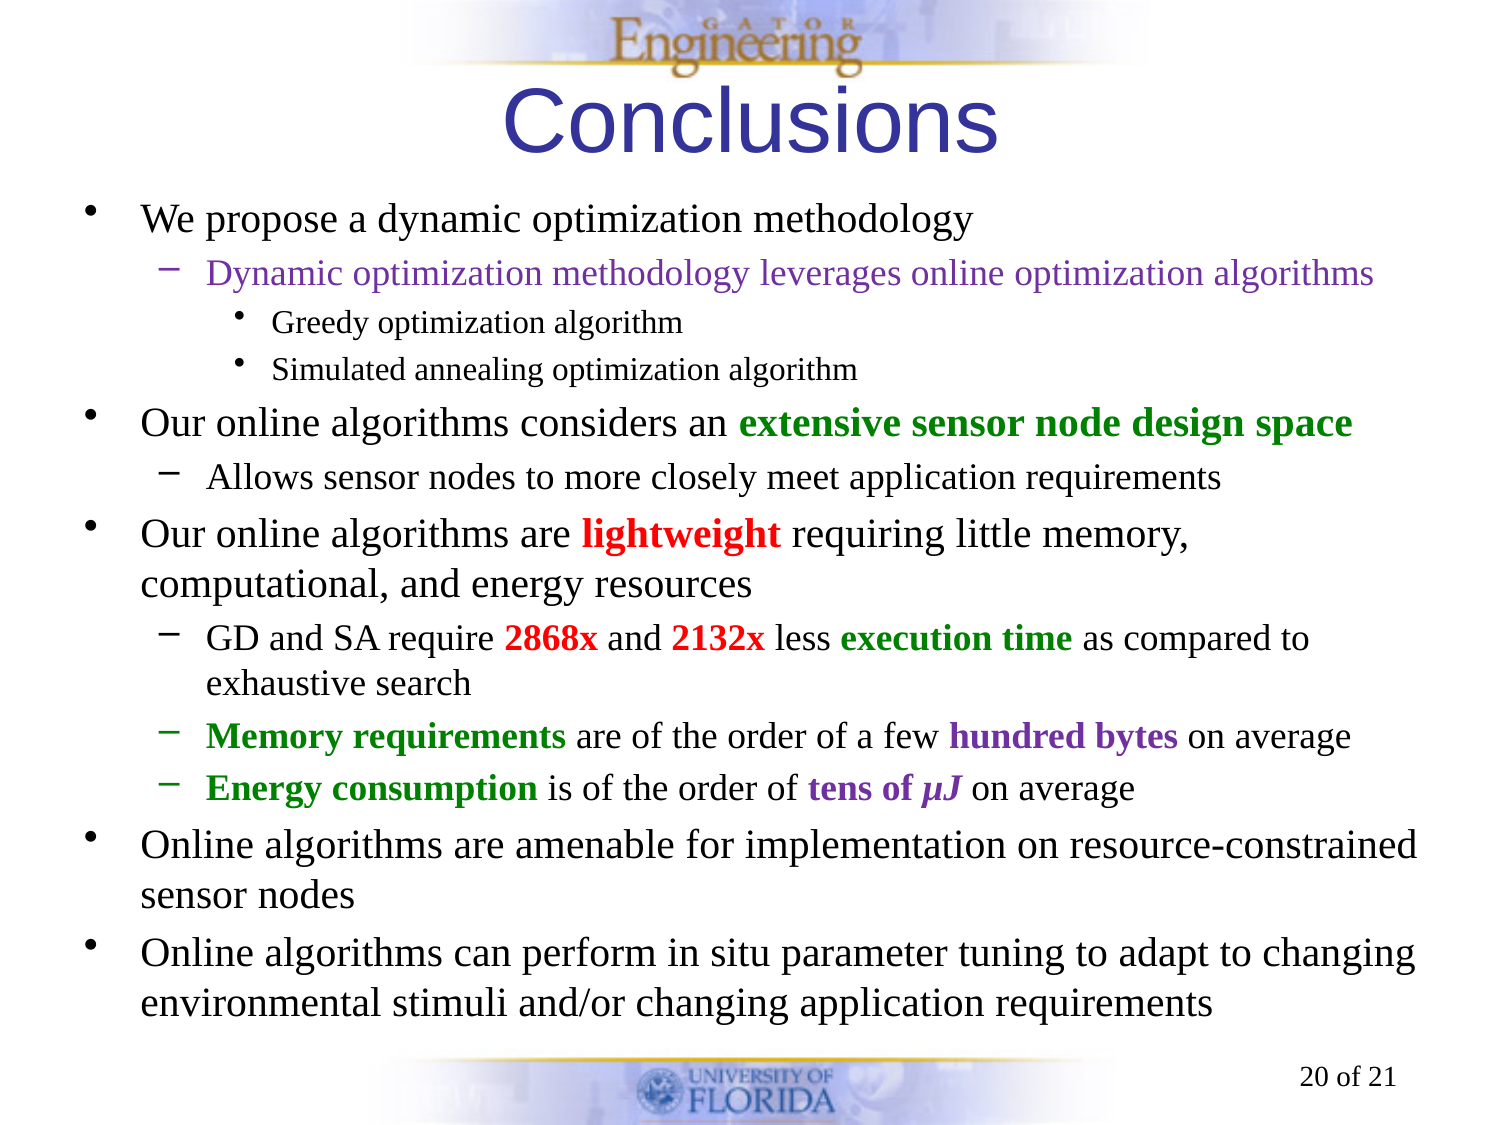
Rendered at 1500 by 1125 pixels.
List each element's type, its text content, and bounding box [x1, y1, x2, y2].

title Conclusions [113, 21, 1390, 183]
picture [0, 0, 1500, 1125]
list We propose a dynamic optimization methodology Dynamic optimization methodology leverages online optimization algorithms Greedy optimization algorithm Simulated annealing optimization algorithm Our online algorithms considers an extensive sensor node design space Allows sensor nodes to more closely meet application requirements Our online algorithms are lightweight requiring little memory, computational, and energy resources GD and SA require 2868x and 2132x less execution time as compared to exhaustive search Memory requirements are of the order of a few hundred bytes on average Energy consumption is of the order of tens of μJ on average Online algorithms are amenable for implementation on resource-constrained sensor nodes Online algorithms can perform in situ parameter tuning to adapt to changing environmental stimuli and/or changing application requirements [68, 183, 1446, 1048]
